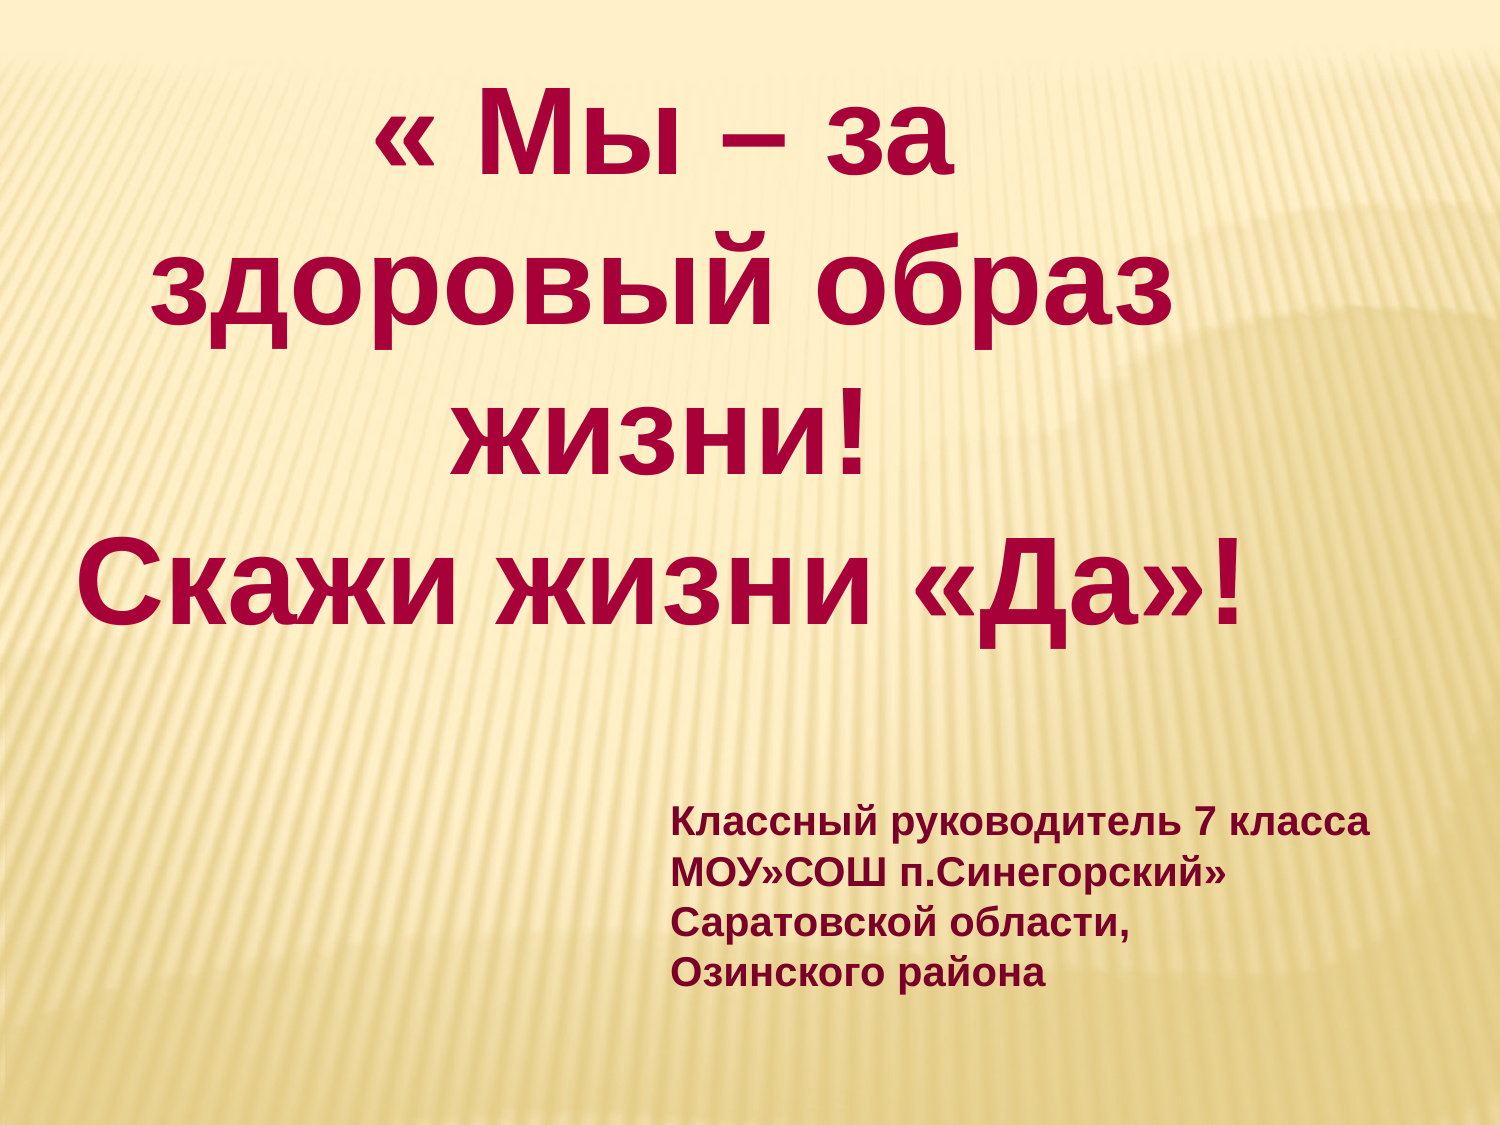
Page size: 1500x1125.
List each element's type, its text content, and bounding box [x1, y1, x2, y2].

text_box Классный руководитель 7 класса МОУ»СОШ п.Синегорский» Саратовской области, Озинского района [655, 786, 1406, 1002]
text_box « Мы – за здоровый образ жизни! Скажи жизни «Да»! [53, 42, 1272, 658]
